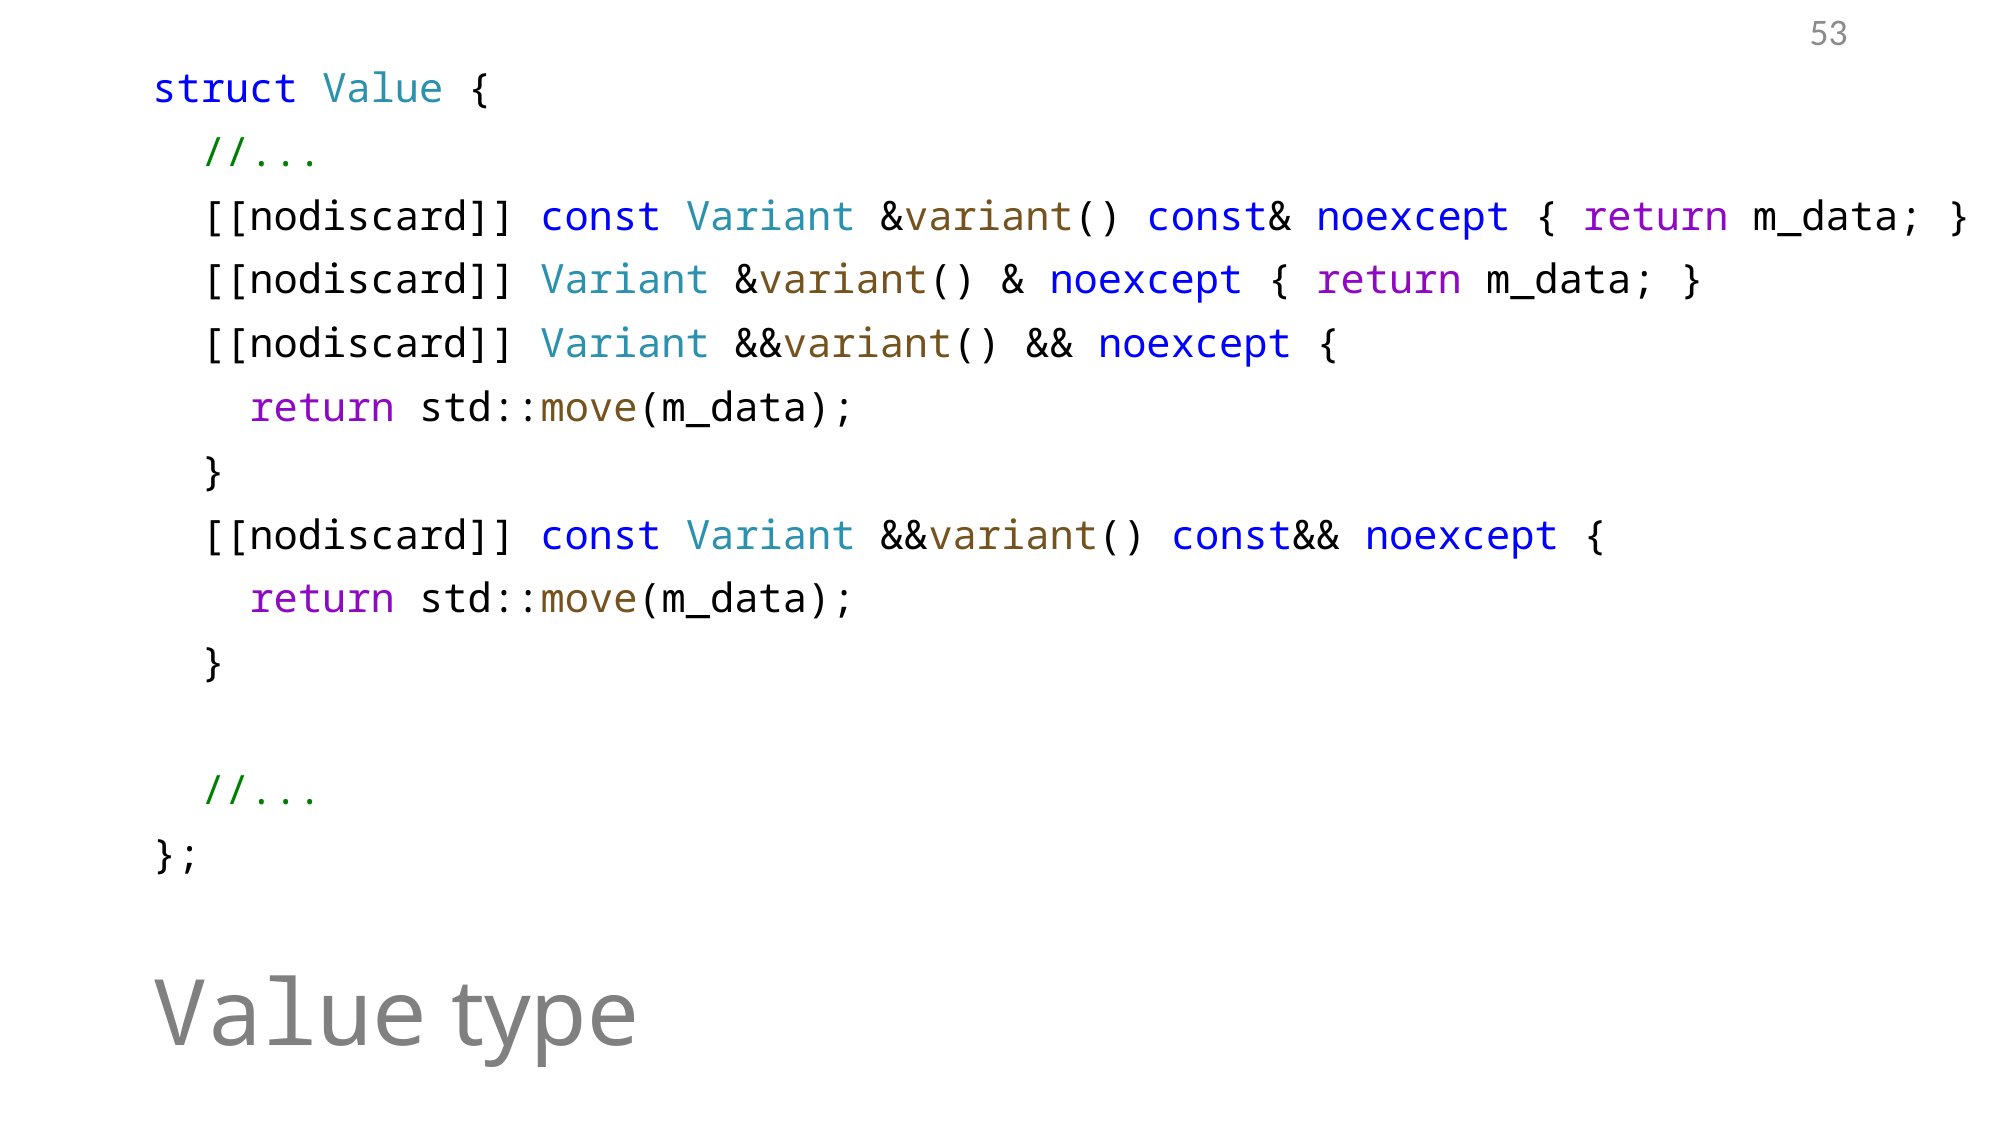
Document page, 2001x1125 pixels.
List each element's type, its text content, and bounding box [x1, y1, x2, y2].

list struct Value { //... [[nodiscard]] const Variant &variant() const& noexcept { return m_data; } [[nodiscard]] Variant &variant() & noexcept { return m_data; } [[nodiscard]] Variant &&variant() && noexcept { return std::move(m_data); } [[nodiscard]] const Variant &&variant() const&& noexcept { return std::move(m_data); } //... }; [137, 59, 2000, 908]
slide_number 53 [1412, 0, 1863, 60]
title Value type [137, 908, 1863, 1125]
